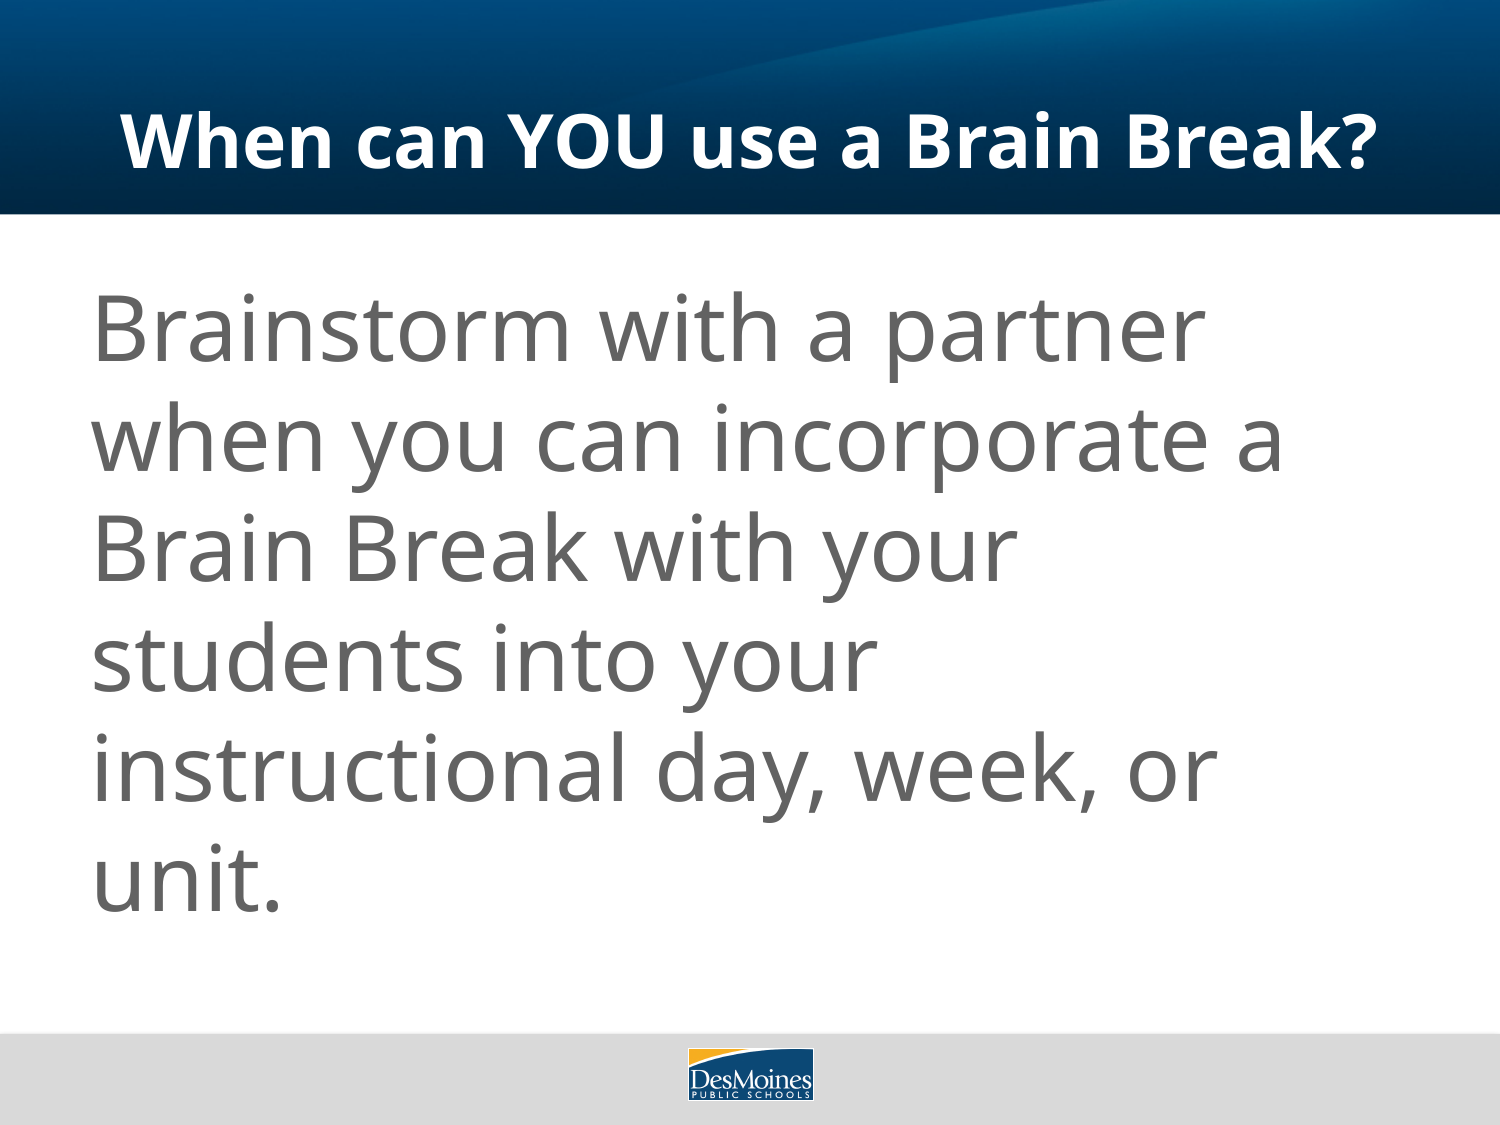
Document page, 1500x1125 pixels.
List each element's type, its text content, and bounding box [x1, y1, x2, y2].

picture [0, 0, 1500, 1033]
list Brainstorm with a partner when you can incorporate a Brain Break with your students into your instructional day, week, or unit. [75, 262, 1425, 1005]
title When can YOU use a Brain Break? [75, 45, 1425, 233]
picture [689, 1049, 813, 1100]
